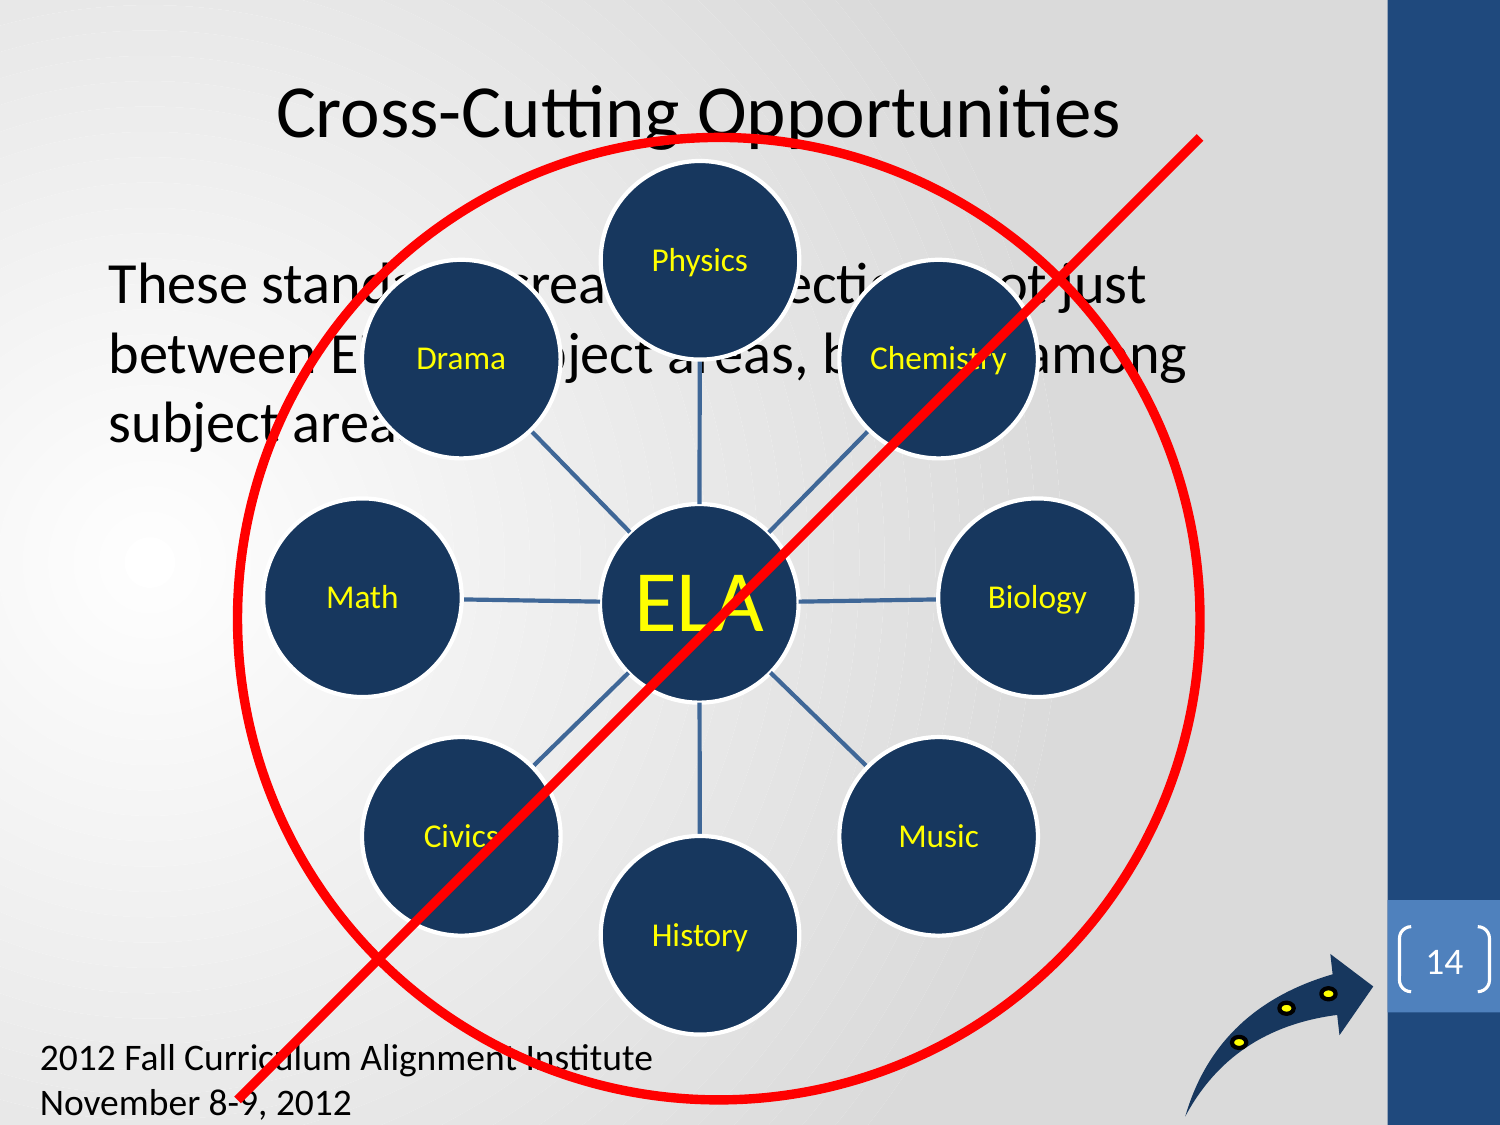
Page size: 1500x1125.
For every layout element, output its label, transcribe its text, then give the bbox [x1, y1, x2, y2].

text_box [1184, 1034, 1374, 1117]
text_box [36, 159, 234, 1036]
footer 2012 Fall Curriculum Alignment Institute November 8-9, 2012 [24, 1040, 1100, 1115]
text_box Cross-Cutting Opportunities [47, 55, 1350, 152]
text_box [1211, 159, 1363, 1036]
slide_number 14 [1397, 925, 1492, 994]
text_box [236, 136, 1201, 1101]
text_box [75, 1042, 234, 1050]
